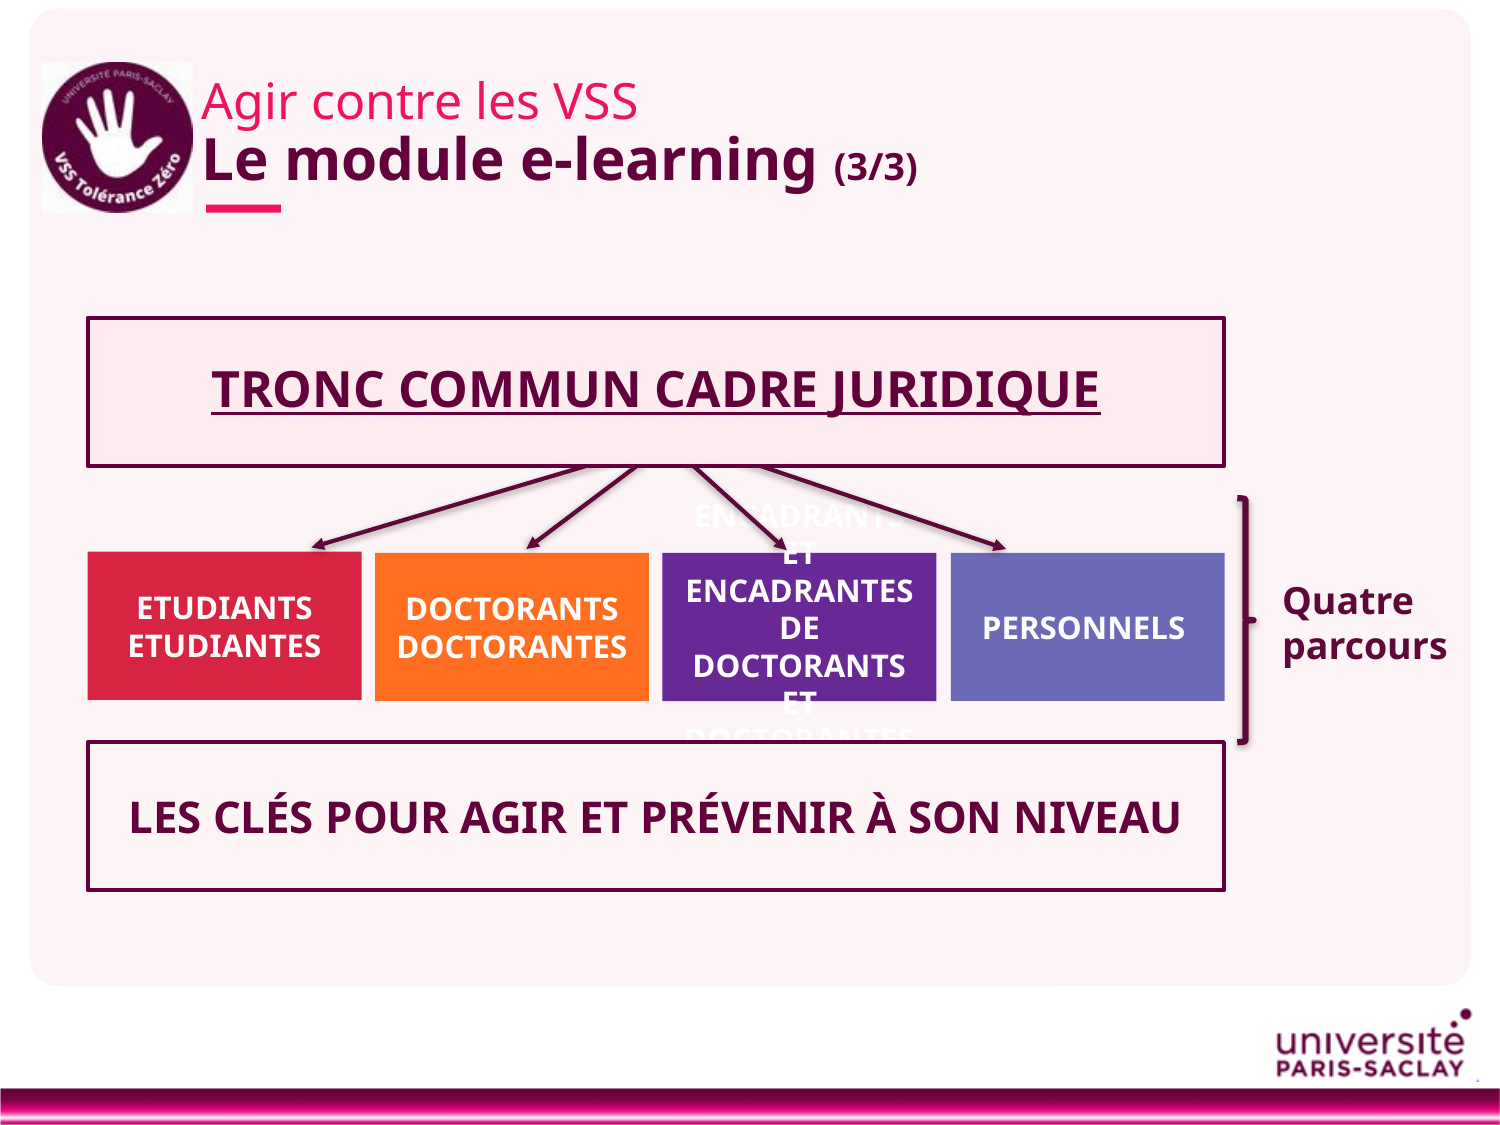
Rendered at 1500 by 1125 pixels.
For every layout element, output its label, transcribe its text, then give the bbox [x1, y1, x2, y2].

picture [42, 62, 193, 213]
picture [2, 1089, 1499, 1124]
text_box [29, 8, 1472, 987]
text_box [206, 204, 281, 213]
text_box Agir contre les VSS Le module e-learning (3/3) [197, 68, 1500, 141]
picture [1268, 1007, 1479, 1082]
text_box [87, 317, 1482, 891]
